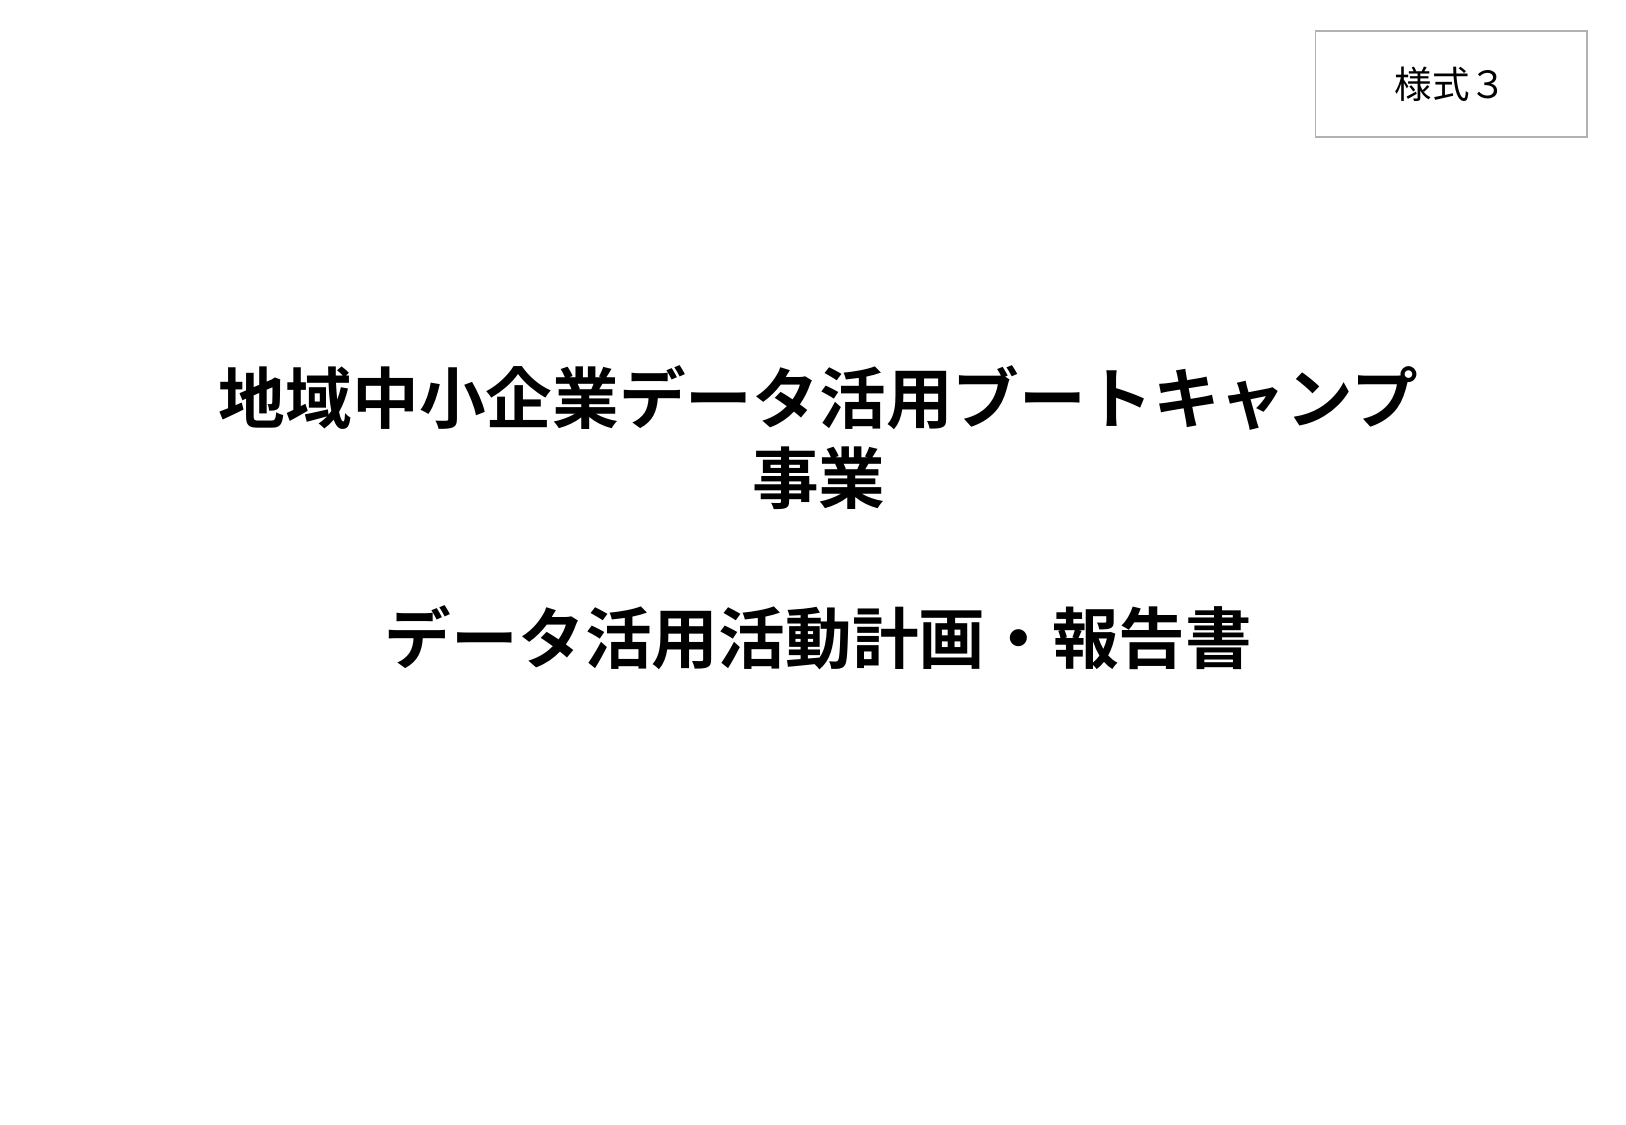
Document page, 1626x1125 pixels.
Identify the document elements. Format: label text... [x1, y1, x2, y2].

text_box 様式３ [1315, 30, 1587, 138]
text_box 地域中小企業データ活用ブートキャンプ事業 データ活用活動計画・報告書 [186, 349, 1452, 685]
